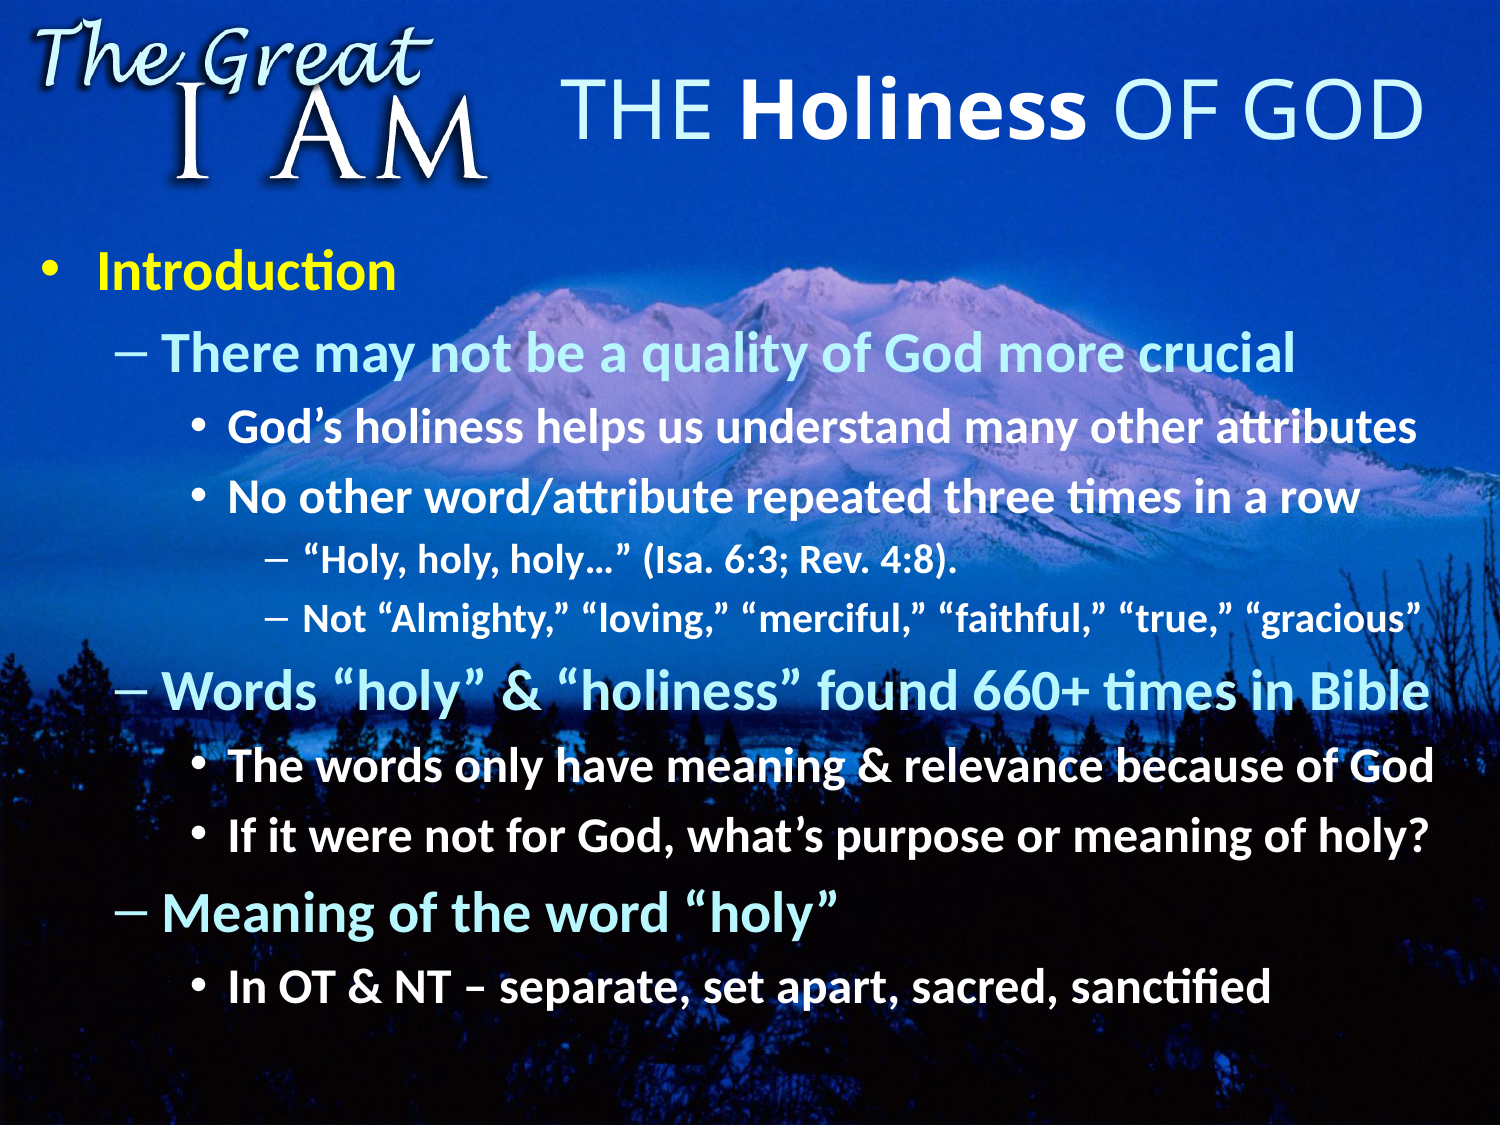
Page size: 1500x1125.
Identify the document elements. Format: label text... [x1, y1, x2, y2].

title The Holiness of God [487, 12, 1500, 200]
picture [0, 0, 1500, 1125]
list Introduction There may not be a quality of God more crucial God’s holiness helps us understand many other attributes No other word/attribute repeated three times in a row “Holy, holy, holy…” (Isa. 6:3; Rev. 4:8). Not “Almighty,” “loving,” “merciful,” “faithful,” “true,” “gracious” Words “holy” & “holiness” found 660+ times in Bible The words only have meaning & relevance because of God If it were not for God, what’s purpose or meaning of holy? Meaning of the word “holy” In OT & NT – separate, set apart, sacred, sanctified [24, 224, 1488, 1100]
